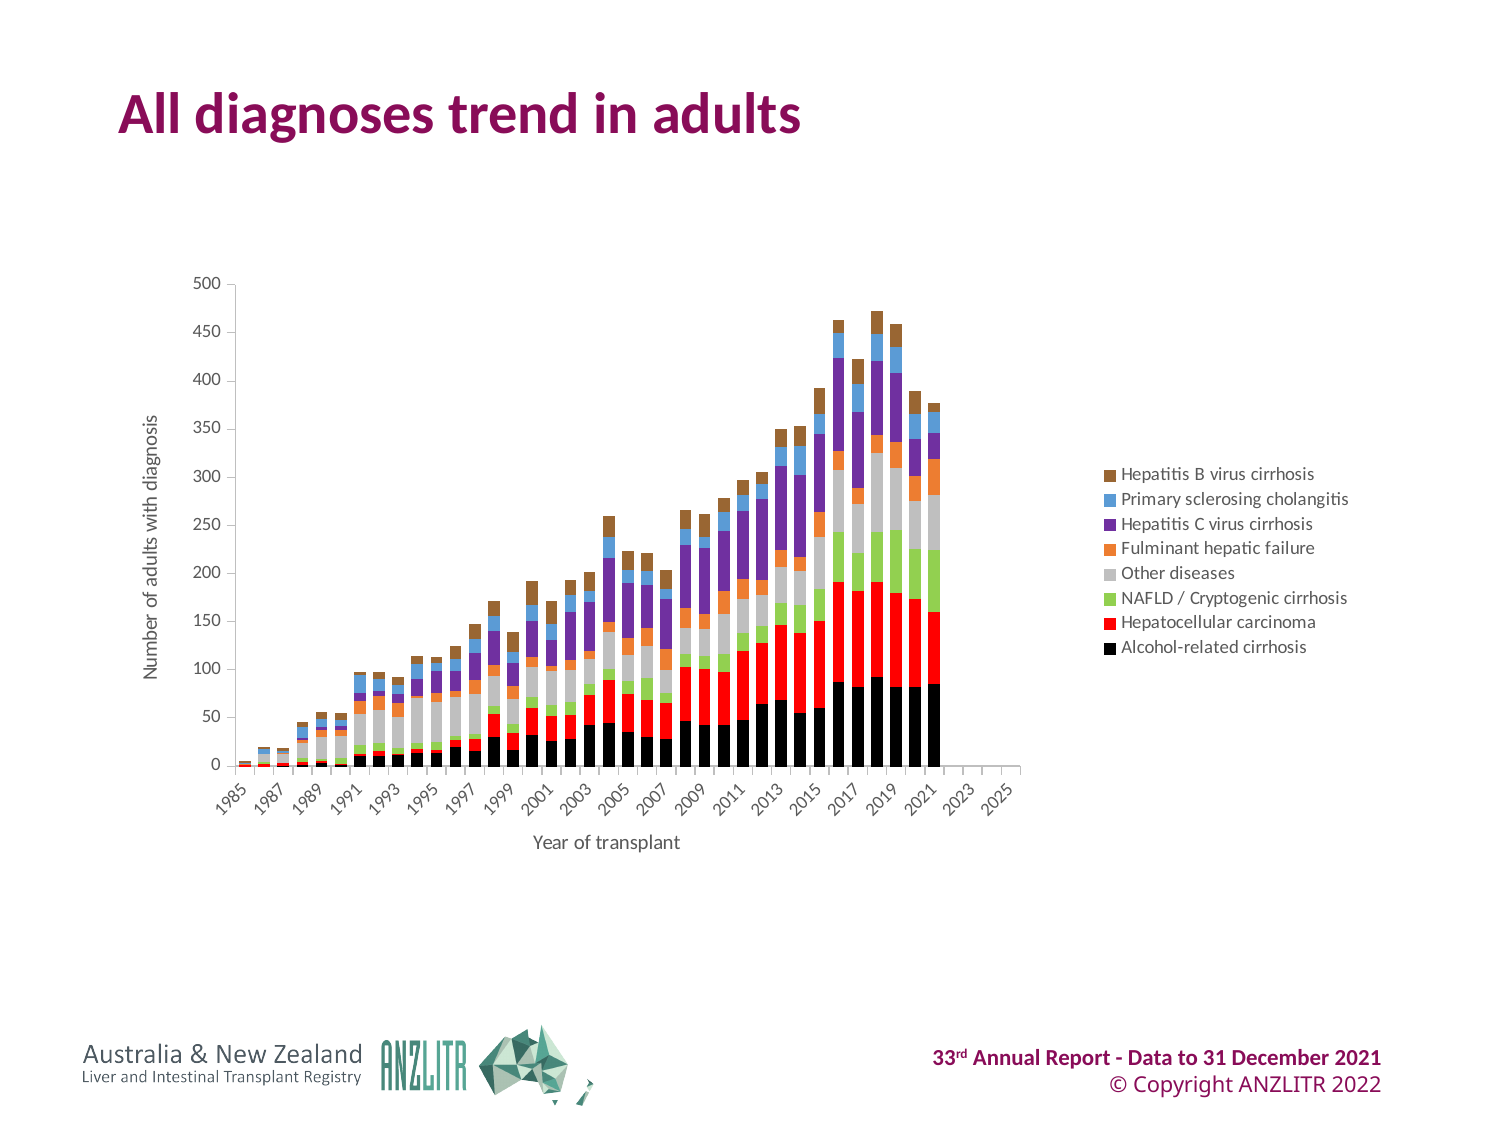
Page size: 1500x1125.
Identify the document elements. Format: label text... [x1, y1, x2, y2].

picture [83, 1024, 594, 1106]
chart [132, 264, 1368, 861]
title All diagnoses trend in adults [103, 59, 1397, 171]
